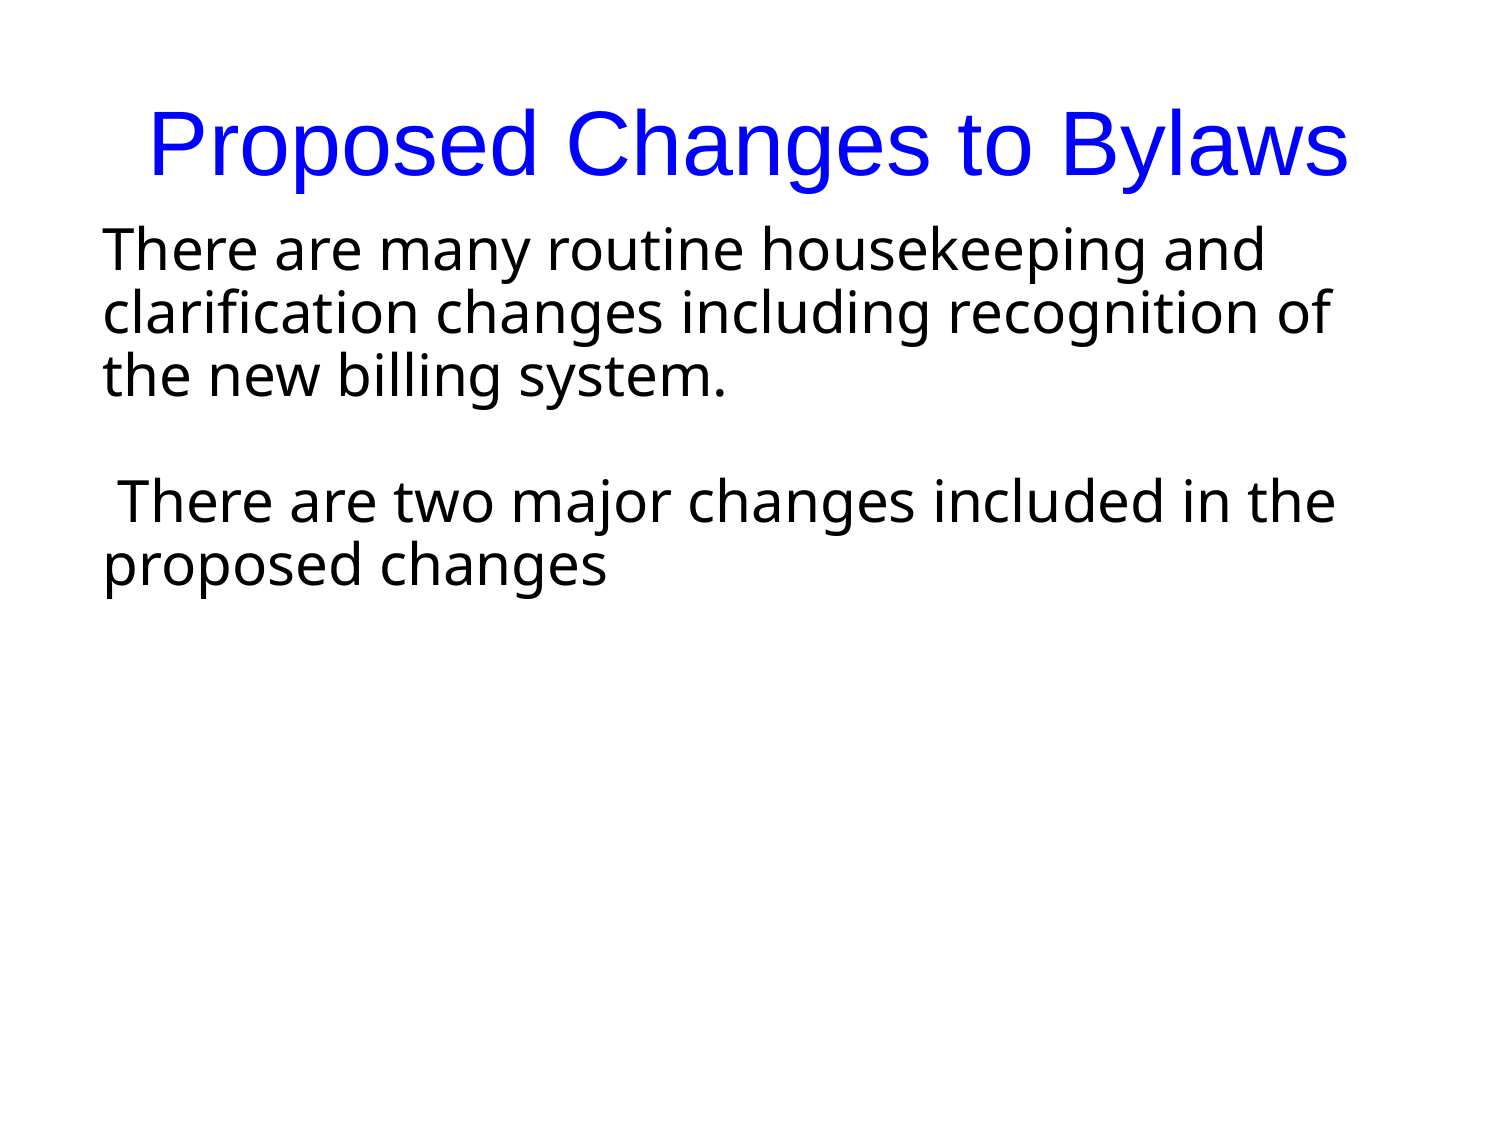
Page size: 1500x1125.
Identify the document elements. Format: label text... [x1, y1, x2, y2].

title Proposed Changes to Bylaws [75, 45, 1425, 233]
list There are many routine housekeeping and clarification changes including recognition of the new billing system. There are two major changes included in the proposed changes [87, 212, 1438, 1038]
